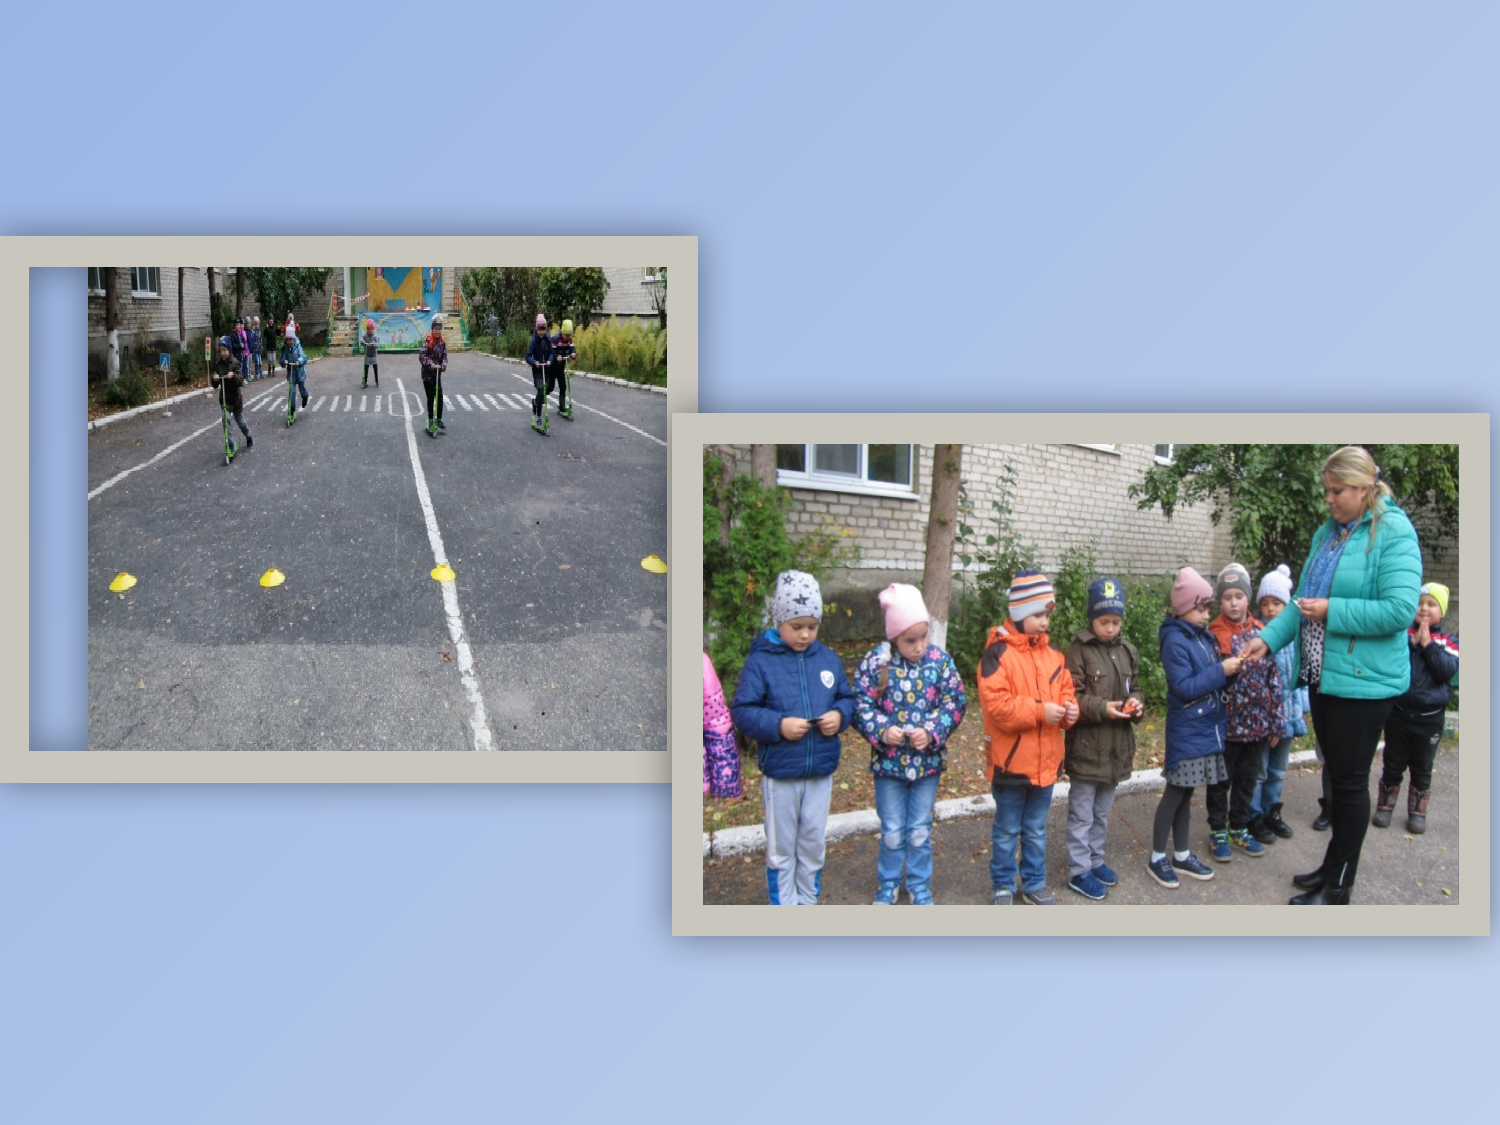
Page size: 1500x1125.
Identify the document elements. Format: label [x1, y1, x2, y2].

picture [29, 266, 668, 752]
picture [702, 444, 1459, 906]
